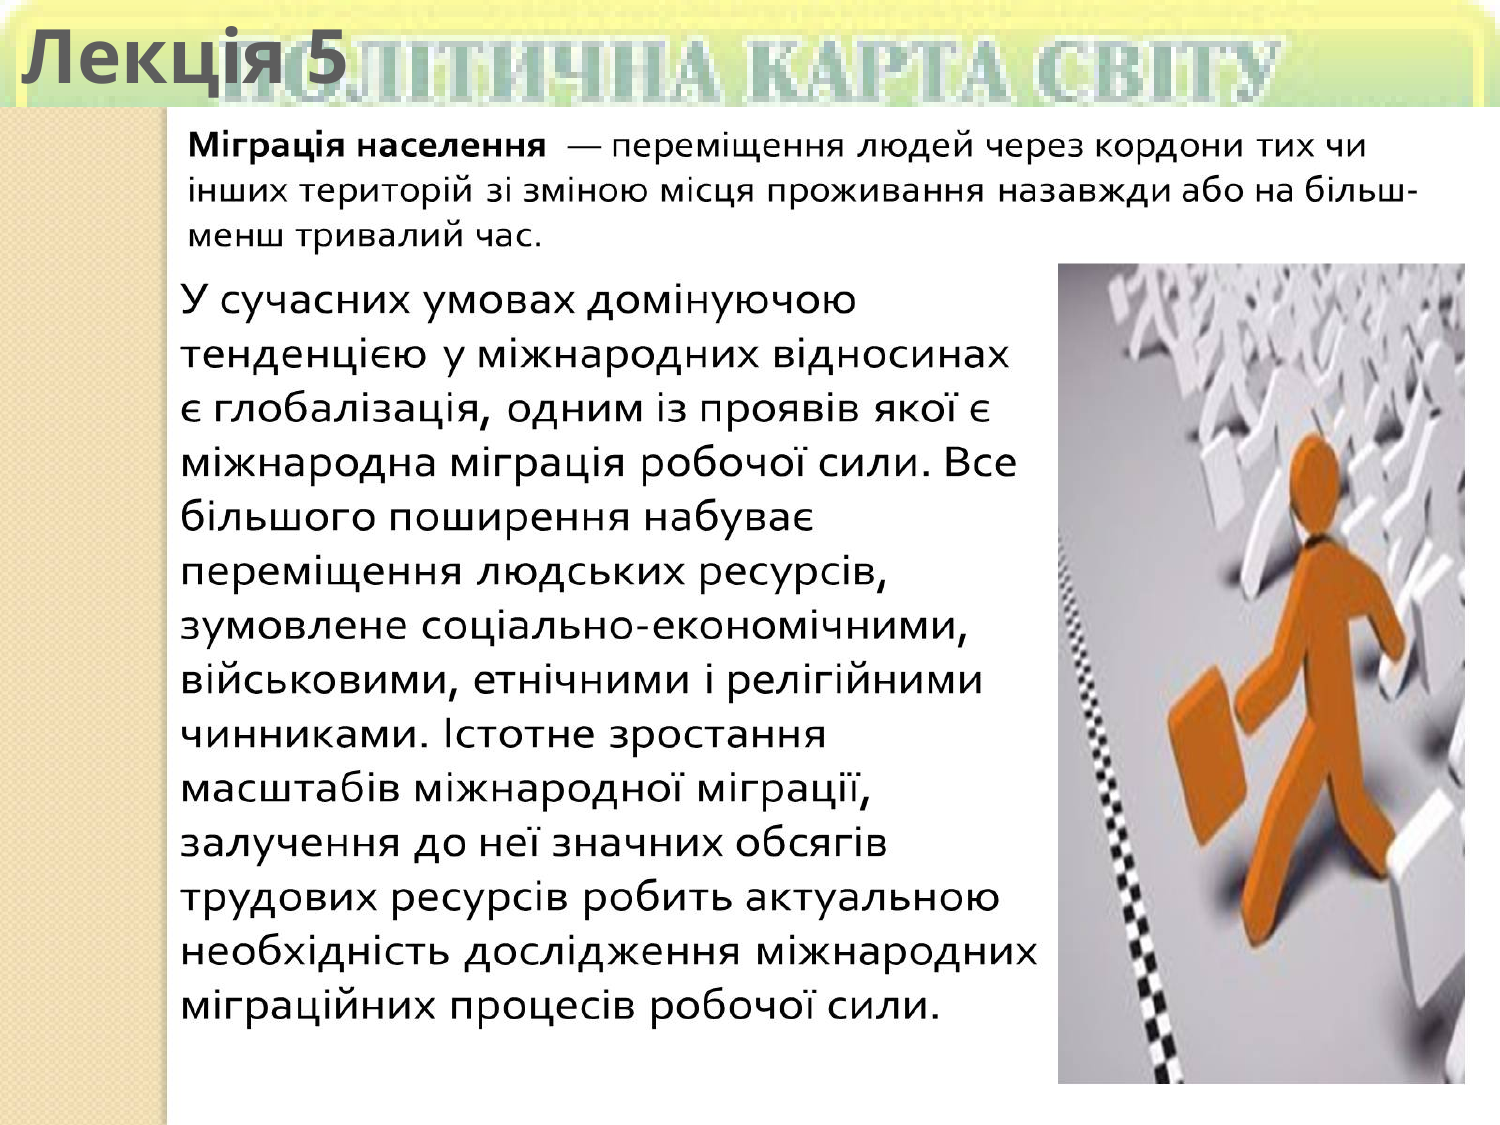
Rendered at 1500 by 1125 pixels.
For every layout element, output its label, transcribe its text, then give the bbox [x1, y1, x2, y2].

picture [0, 107, 1500, 1125]
text_box Лекція 5 [0, 1, 372, 106]
